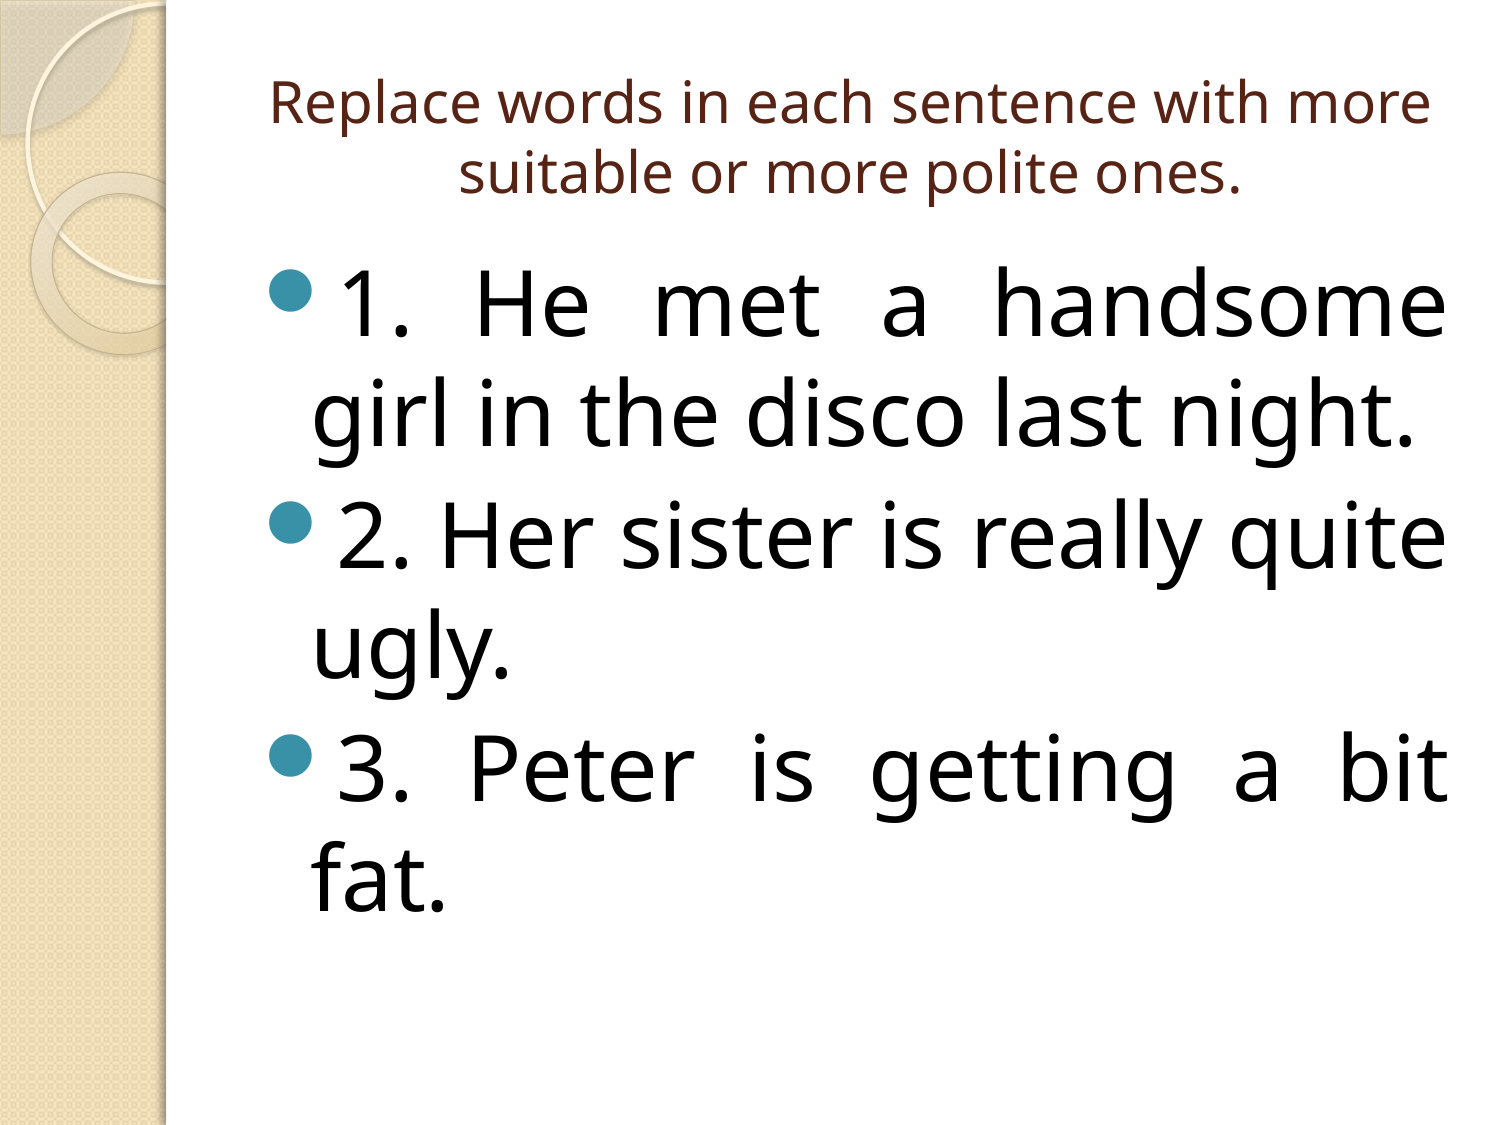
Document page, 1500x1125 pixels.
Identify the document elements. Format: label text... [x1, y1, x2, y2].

list 1. He met a handsome girl in the disco last night. 2. Her sister is really quite ugly. 3. Peter is getting a bit fat. [235, 237, 1466, 1025]
title Replace words in each sentence with more suitable or more polite ones. [235, 45, 1466, 225]
